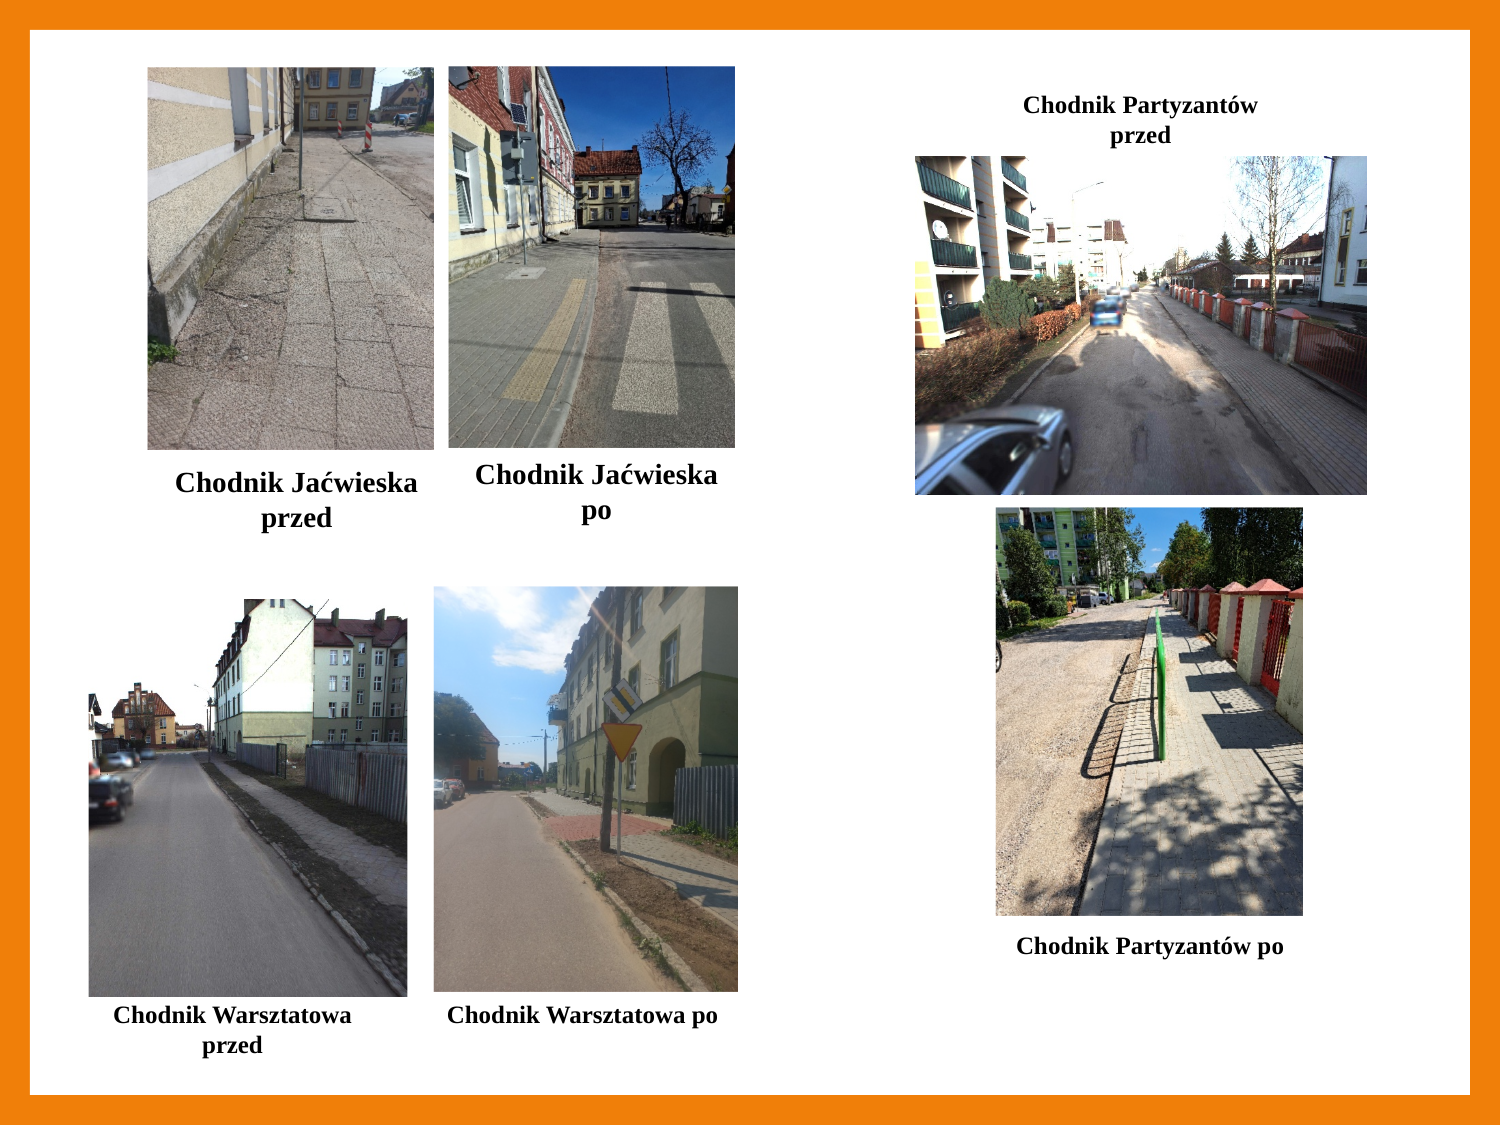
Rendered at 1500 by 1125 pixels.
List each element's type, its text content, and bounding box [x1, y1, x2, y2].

text_box Chodnik Jaćwieska po [444, 447, 749, 533]
text_box Chodnik Warsztatowa po [430, 991, 735, 1036]
picture [915, 0, 1436, 915]
text_box Chodnik Warsztatowa przed [80, 991, 385, 1066]
text_box Chodnik Partyzantów po [998, 921, 1302, 967]
text_box Chodnik Partyzantów przed [988, 81, 1086, 155]
picture [99, 67, 783, 450]
picture [88, 587, 789, 997]
text_box Chodnik Jaćwieska przed [144, 456, 449, 541]
